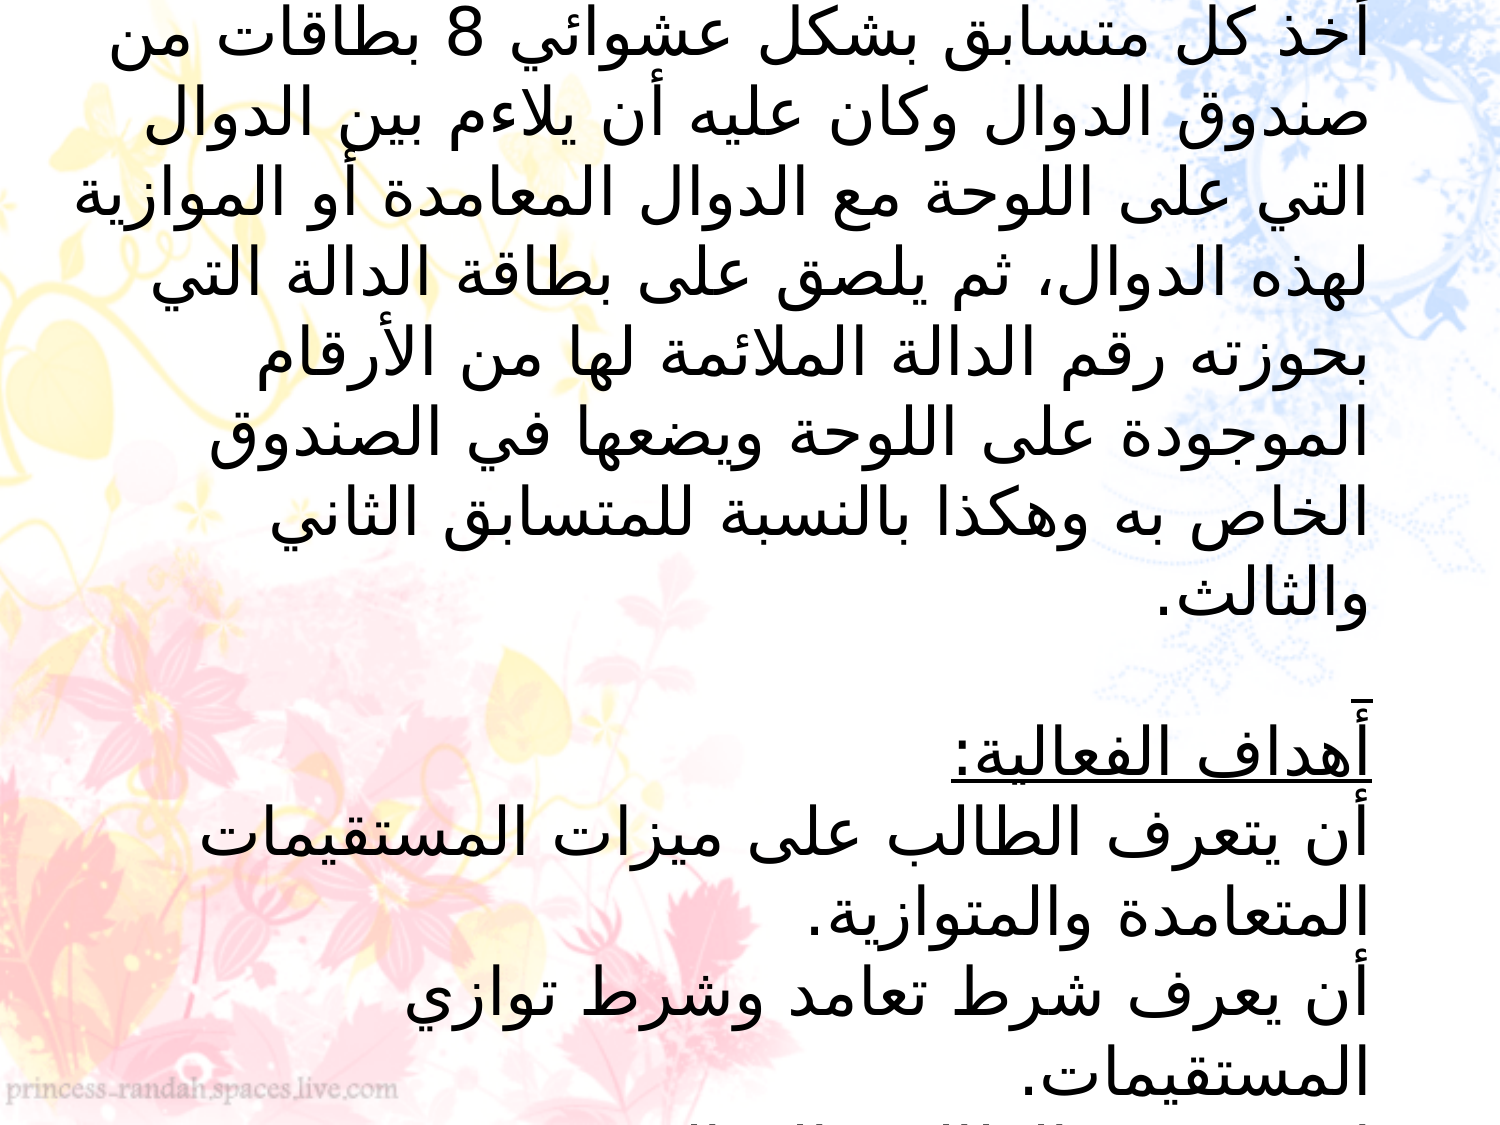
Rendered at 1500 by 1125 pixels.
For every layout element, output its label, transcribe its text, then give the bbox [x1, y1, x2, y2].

picture [0, 0, 1500, 1125]
title 4) فعالية التعامد والتوازي: وصف الفعالية: أخذ كل متسابق بشكل عشوائي 8 بطاقات من صندوق الدوال وكان عليه أن يلاءم بين الدوال التي على اللوحة مع الدوال المعامدة أو الموازية لهذه الدوال، ثم يلصق على بطاقة الدالة التي بحوزته رقم الدالة الملائمة لها من الأرقام الموجودة على اللوحة ويضعها في الصندوق الخاص به وهكذا بالنسبة للمتسابق الثاني والثالث. أهداف الفعالية: أن يتعرف الطالب على ميزات المستقيمات المتعامدة والمتوازية. أن يعرف شرط تعامد وشرط توازي المستقيمات. ان يستمتع الطالب بالفعالية. [37, 99, 1388, 1125]
